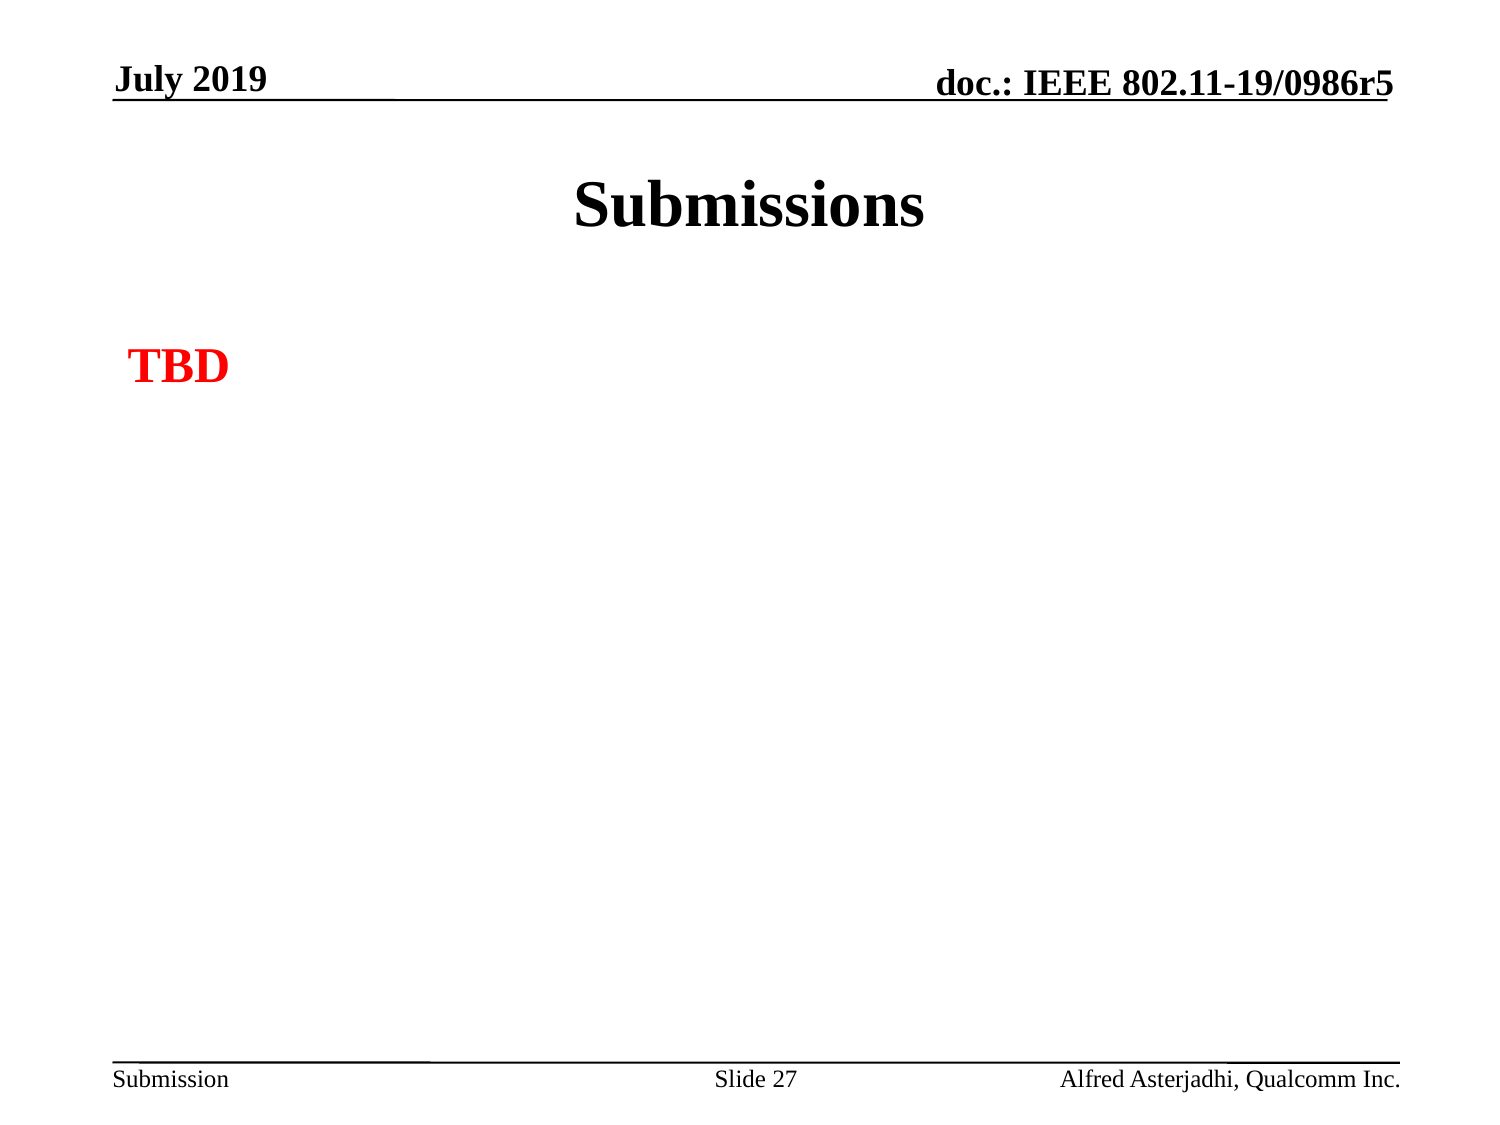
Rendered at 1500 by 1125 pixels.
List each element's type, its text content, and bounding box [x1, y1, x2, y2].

slide_number Slide 27 [712, 1061, 800, 1123]
footer Alfred Asterjadhi, Qualcomm Inc. [878, 1061, 1402, 1093]
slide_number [114, 54, 423, 100]
title Submissions [112, 112, 1388, 288]
list TBD [112, 324, 1388, 1000]
